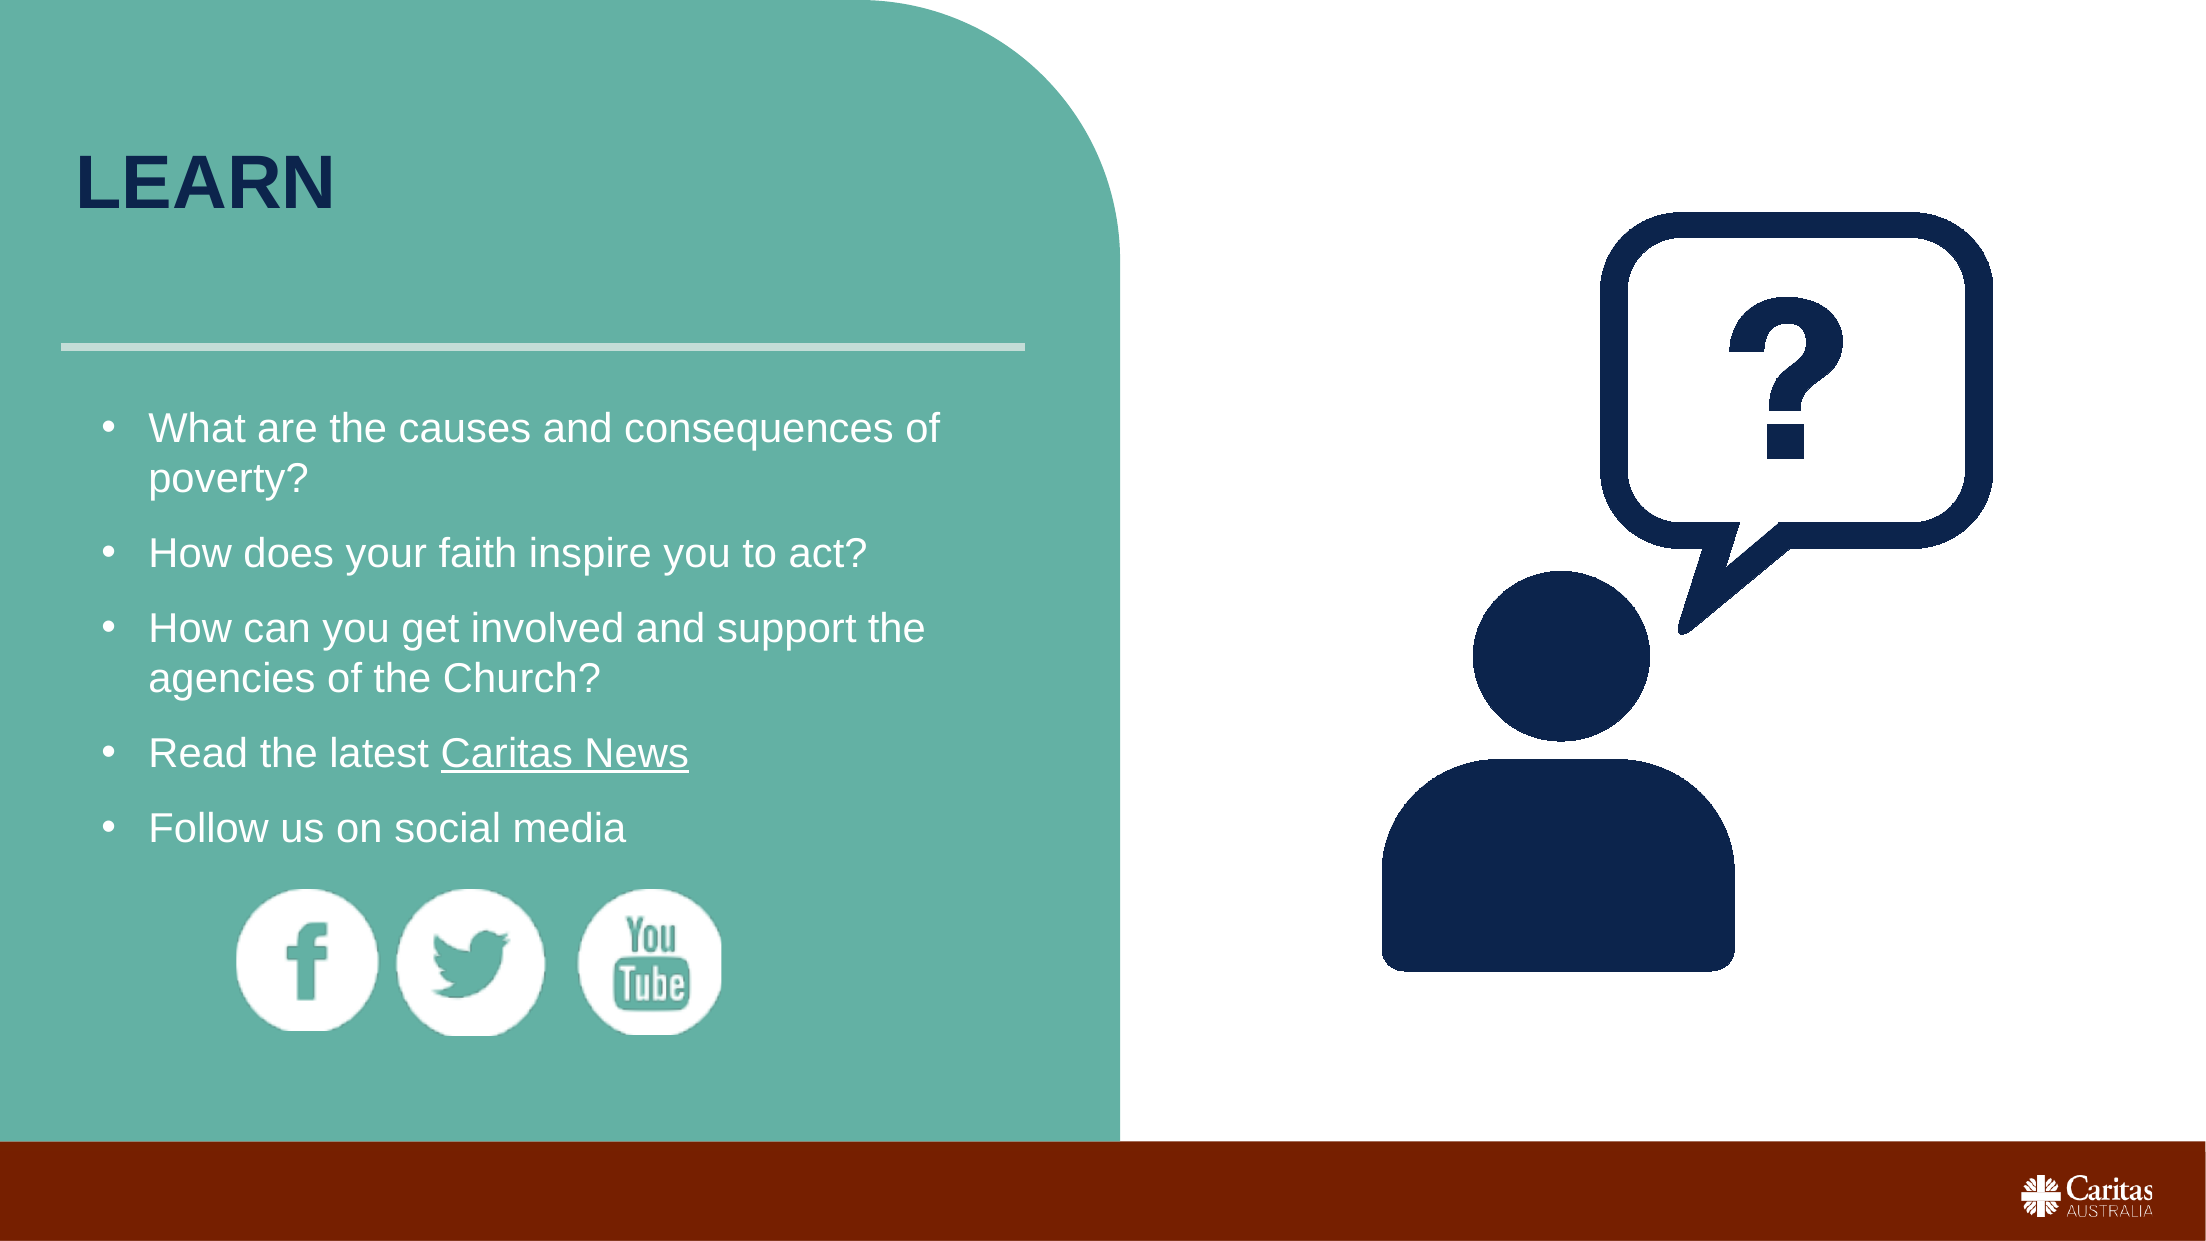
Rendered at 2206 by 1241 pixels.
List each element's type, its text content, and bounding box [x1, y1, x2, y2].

picture [570, 889, 729, 1046]
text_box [1382, 212, 1993, 972]
picture [236, 889, 385, 1031]
picture [387, 889, 555, 1039]
picture [2021, 1175, 2153, 1217]
title LEARN [60, 125, 1025, 300]
list What are the causes and consequences of poverty? How does your faith inspire you to act? How can you get involved and support the agencies of the Church? Read the latest Caritas News Follow us on social media [86, 393, 1025, 1077]
